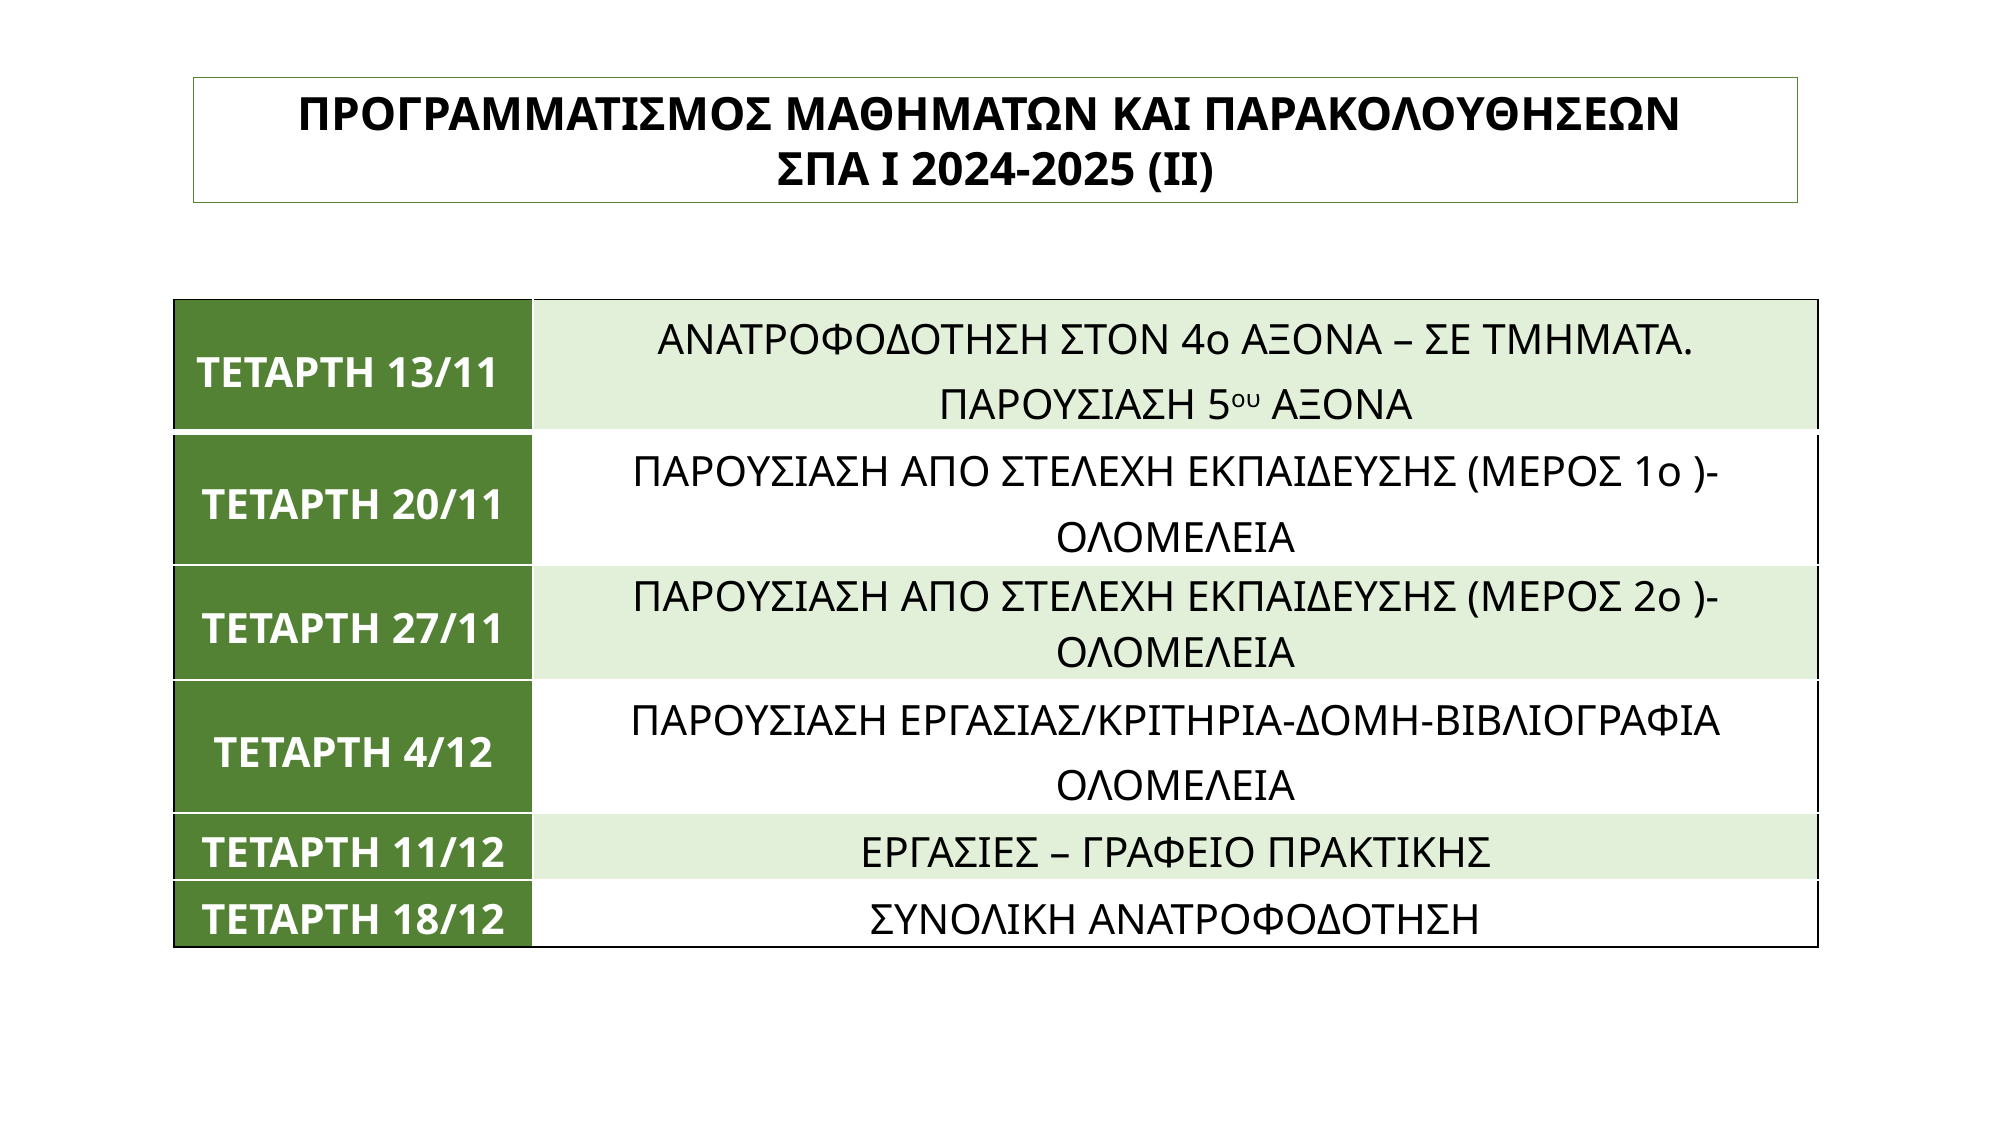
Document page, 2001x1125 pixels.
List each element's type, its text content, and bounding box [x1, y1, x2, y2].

table_header ΤΕΤΑΡΤΗ 13/11 [175, 300, 532, 429]
table_cell ΤΕΤΑΡΤΗ 27/11 [175, 566, 532, 679]
table_cell ΠΑΡΟΥΣΙΑΣΗ ΕΡΓΑΣΙΑΣ/ΚΡΙΤΗΡΙΑ-ΔΟΜΗ-ΒΙΒΛΙΟΓΡΑΦΙΑ ΟΛΟΜΕΛΕΙΑ [534, 681, 1817, 812]
table_cell ΤΕΤΑΡΤΗ 11/12 [175, 814, 532, 879]
table_cell ΕΡΓΑΣΙΕΣ – ΓΡΑΦΕΙΟ ΠΡΑΚΤΙΚΗΣ [534, 814, 1817, 879]
text_box ΠΡΟΓΡΑΜΜΑΤΙΣΜΟΣ ΜΑΘΗΜΑΤΩΝ ΚΑΙ ΠΑΡΑΚΟΛΟΥΘΗΣΕΩΝ ΣΠΑ Ι 2024-2025 (ΙΙ) [193, 77, 1798, 203]
table_cell ΤΕΤΑΡΤΗ 4/12 [175, 681, 532, 812]
table_cell ΤΕΤΑΡΤΗ 20/11 [175, 435, 532, 564]
table_cell ΠΑΡΟΥΣΙΑΣΗ ΑΠΟ ΣΤΕΛΕΧΗ ΕΚΠΑΙΔΕΥΣΗΣ (ΜΕΡΟΣ 1ο )-ΟΛΟΜΕΛΕΙΑ [534, 435, 1817, 564]
table_cell ΣΥΝΟΛΙΚΗ ΑΝΑΤΡΟΦΟΔΟΤΗΣΗ [534, 881, 1817, 946]
table_cell ΠΑΡΟΥΣΙΑΣΗ ΑΠΟ ΣΤΕΛΕΧΗ ΕΚΠΑΙΔΕΥΣΗΣ (ΜΕΡΟΣ 2ο )-ΟΛΟΜΕΛΕΙΑ [534, 566, 1817, 679]
table_cell ΤΕΤΑΡΤΗ 18/12 [175, 881, 532, 946]
table_header ΑΝΑΤΡΟΦΟΔΟΤΗΣΗ ΣΤΟΝ 4ο ΑΞΟΝΑ – ΣΕ ΤΜΗΜΑΤΑ. ΠΑΡΟΥΣΙΑΣΗ 5ου ΑΞΟΝΑ [534, 300, 1817, 429]
